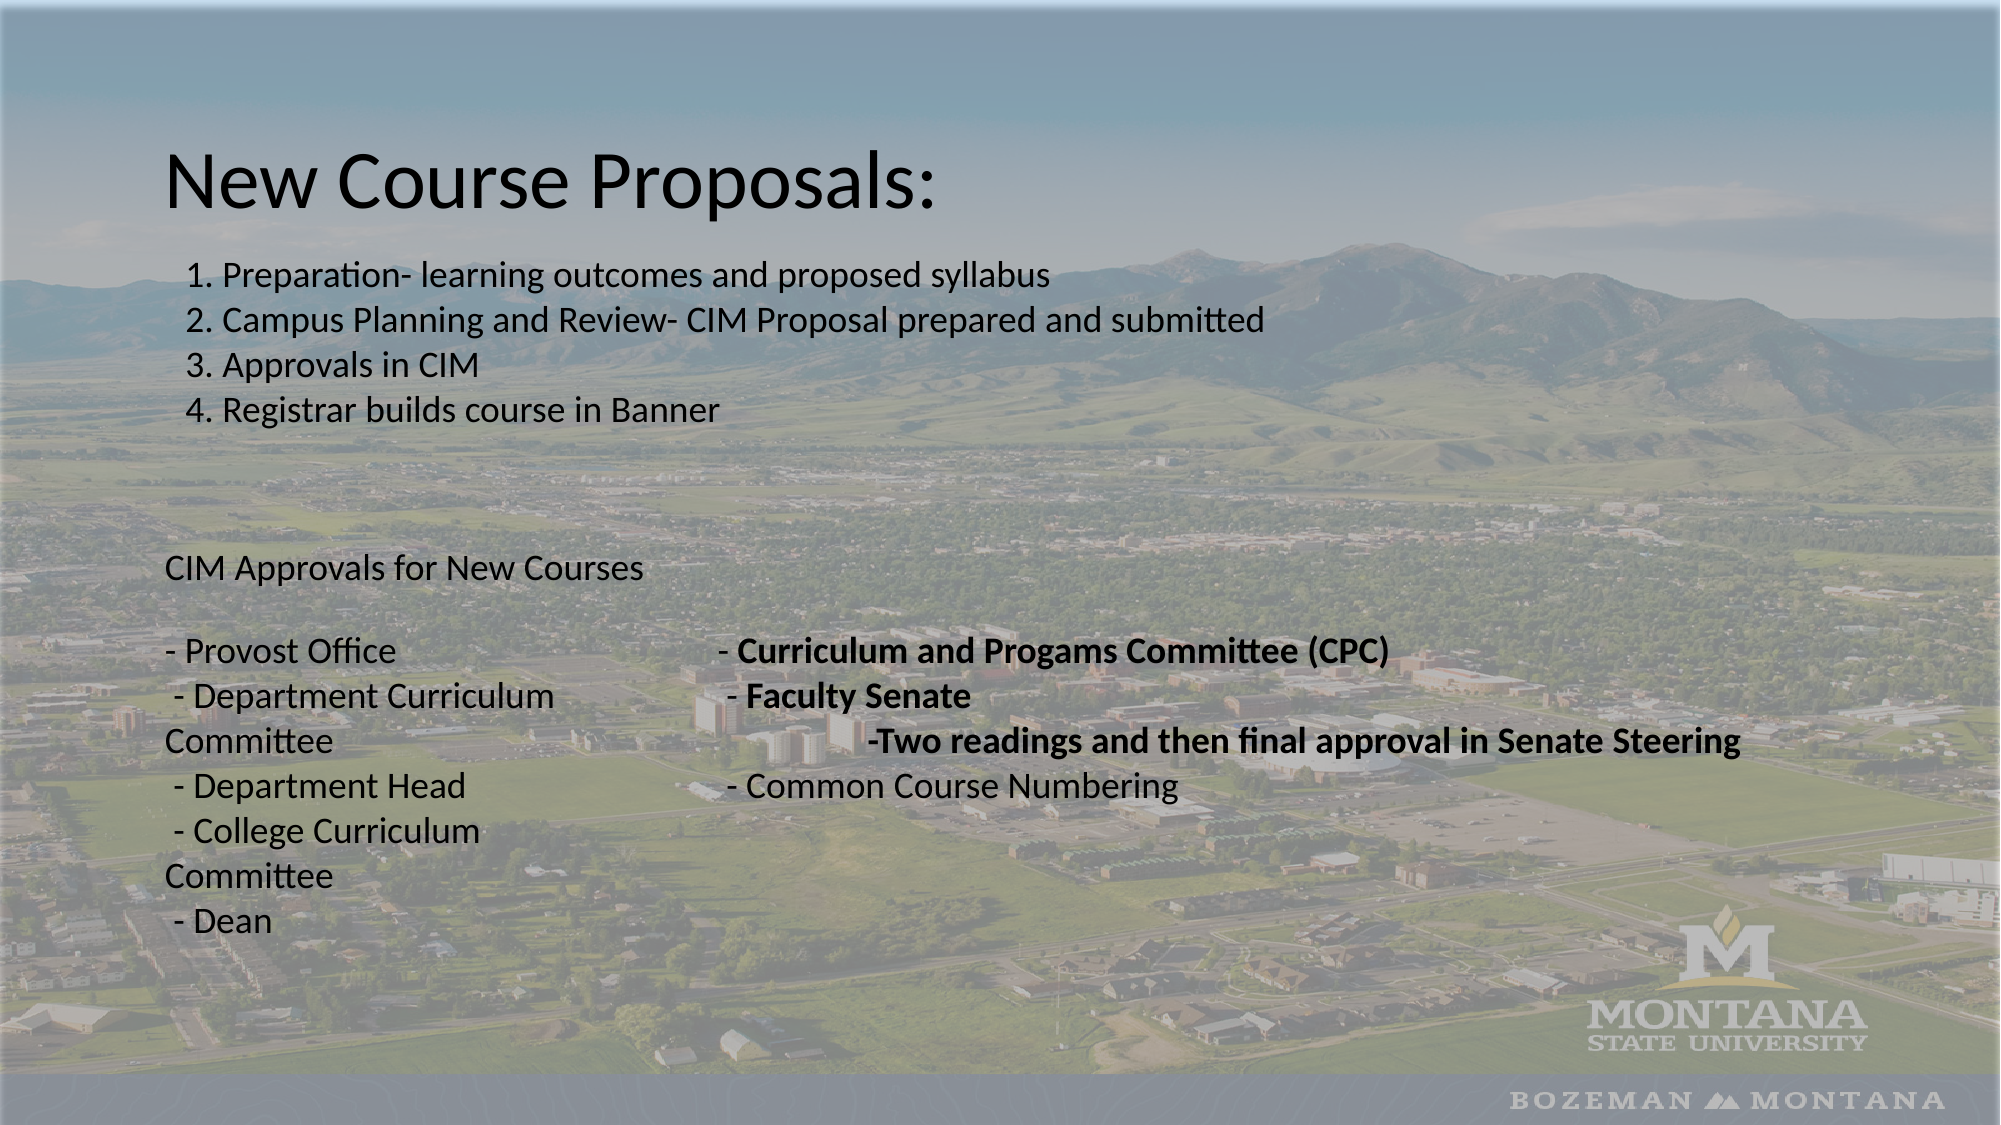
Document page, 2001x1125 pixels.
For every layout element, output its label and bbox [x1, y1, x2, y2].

list [0, 0, 2000, 1125]
